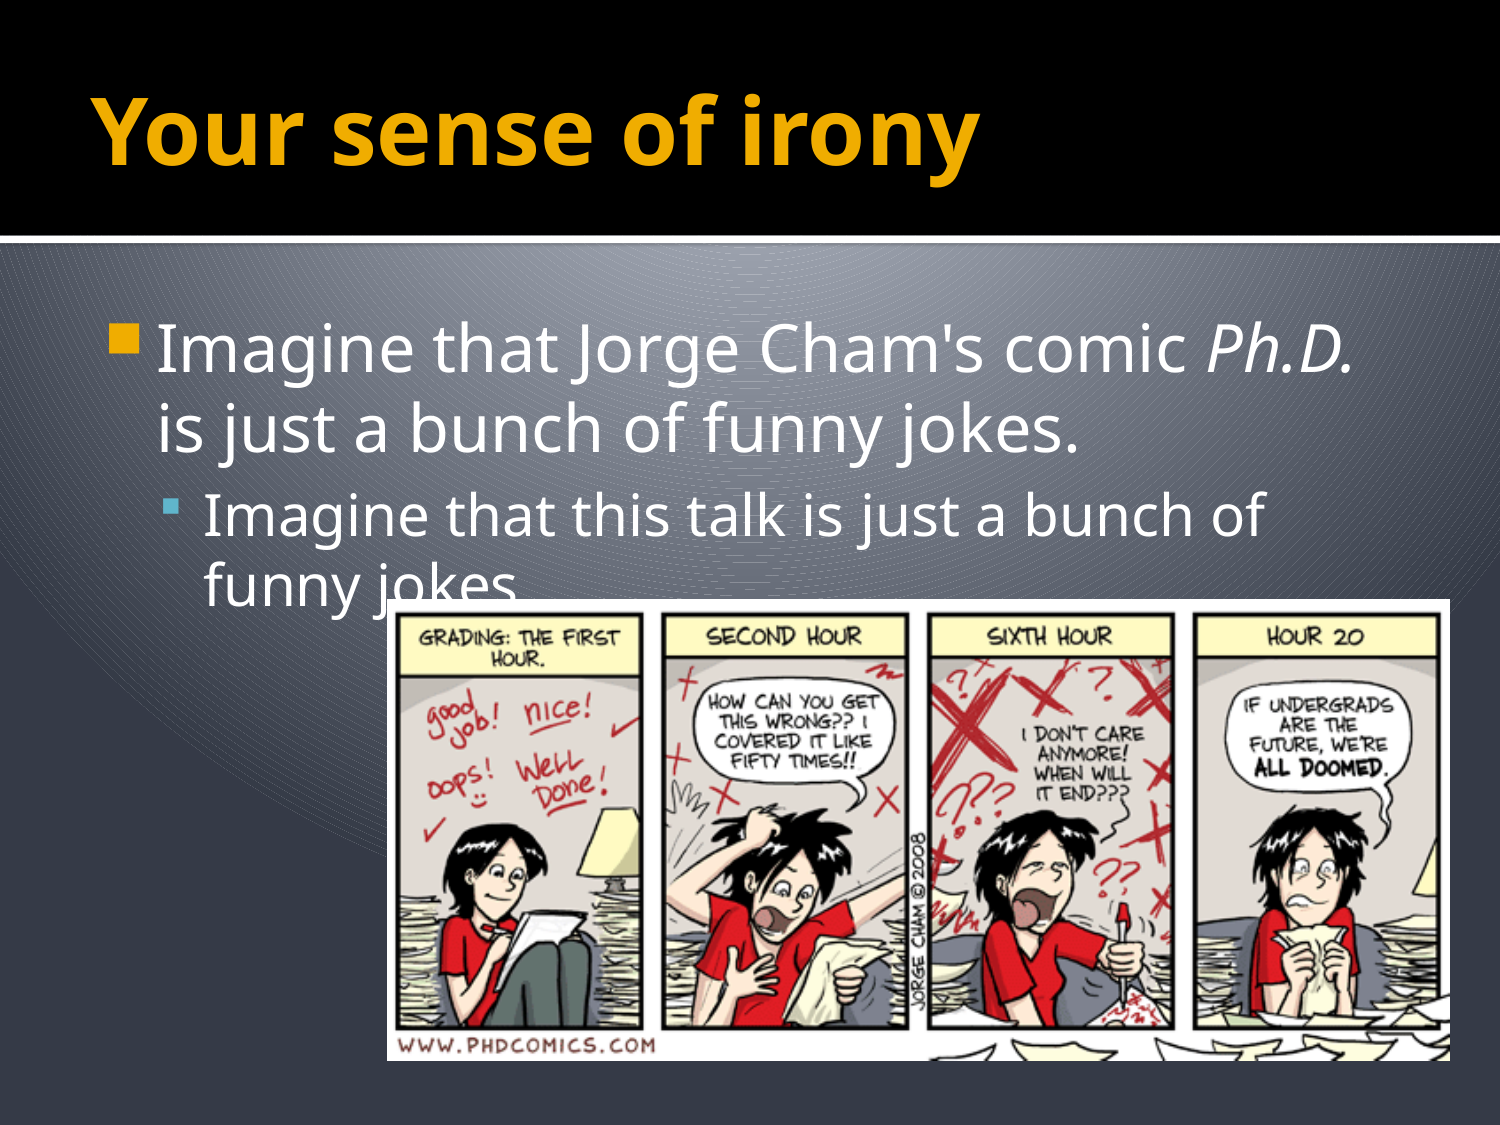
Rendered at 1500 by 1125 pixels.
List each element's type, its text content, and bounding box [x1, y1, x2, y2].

title Your sense of irony [75, 25, 1425, 231]
list Imagine that Jorge Cham's comic Ph.D. is just a bunch of funny jokes. Imagine that this talk is just a bunch of funny jokes. [75, 291, 1425, 1050]
picture [387, 599, 1450, 1061]
